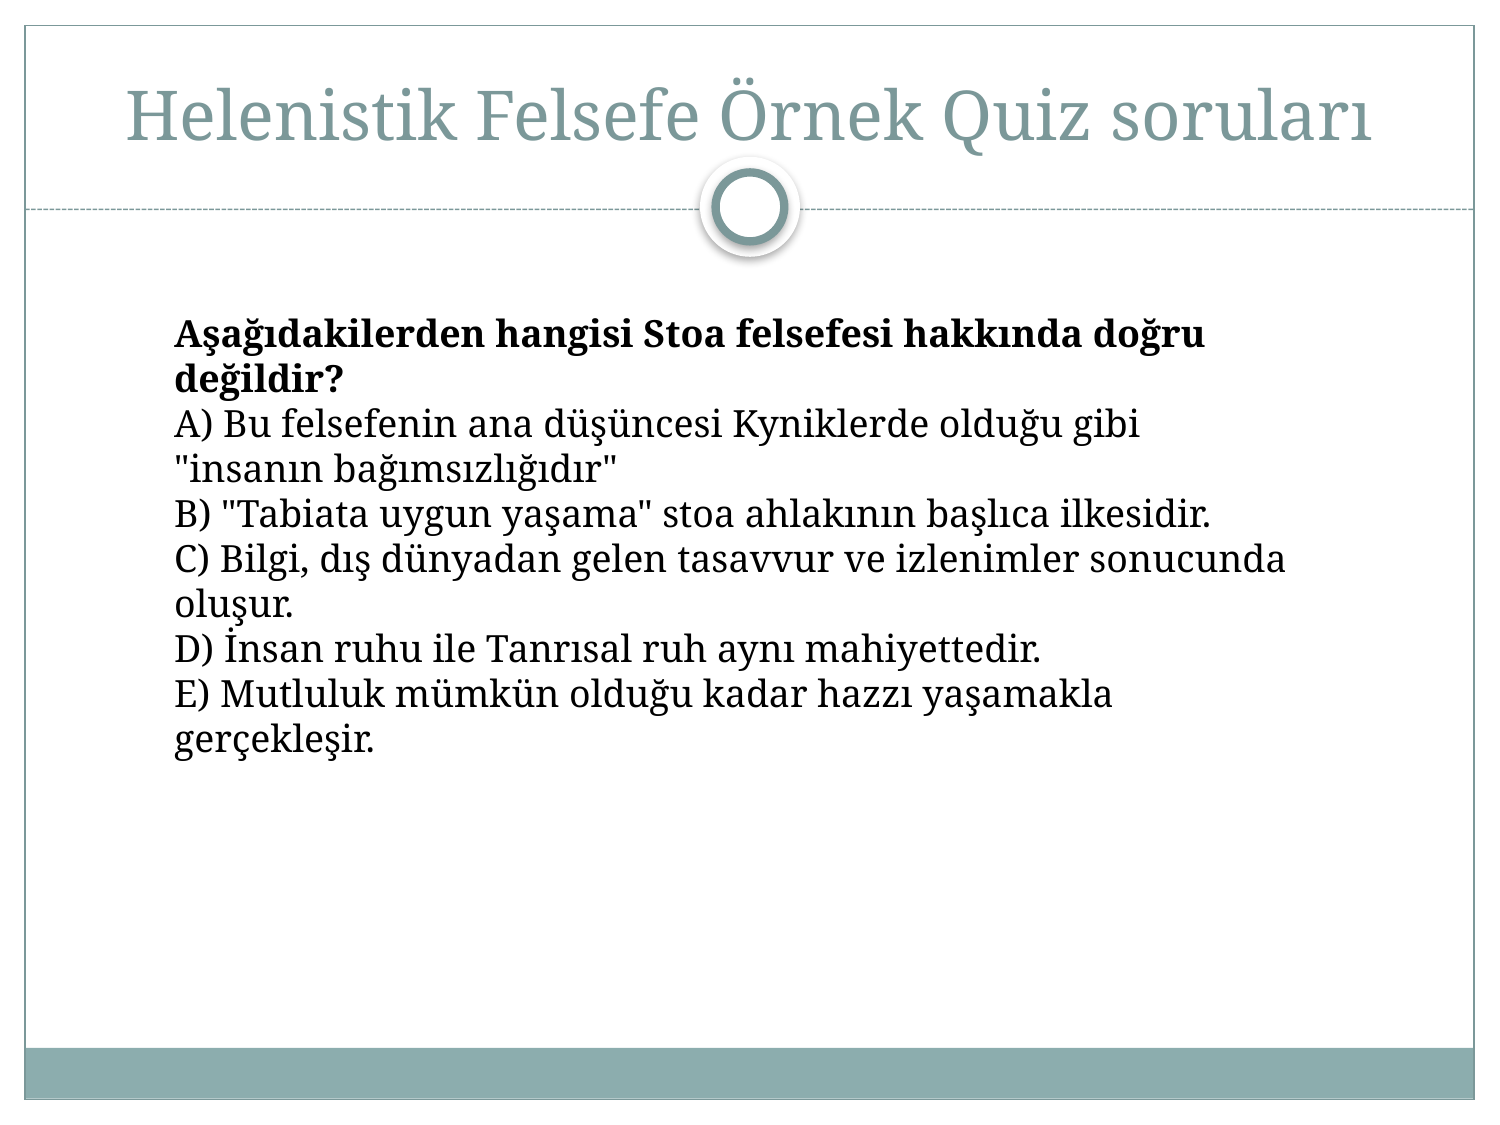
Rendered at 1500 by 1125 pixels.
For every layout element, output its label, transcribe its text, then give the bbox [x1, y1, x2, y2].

text_box Aşağıdakilerden hangisi Stoa felsefesi hakkında doğru değildir? A) Bu felsefenin ana düşüncesi Kyniklerde olduğu gibi "insanın bağımsızlığıdır" B) "Tabiata uygun yaşama" stoa ahlakının başlıca ilkesidir. C) Bilgi, dış dünyadan gelen tasavvur ve izlenimler sonucunda oluşur. D) İnsan ruhu ile Tanrısal ruh aynı mahiyettedir. E) Mutluluk mümkün olduğu kadar hazzı yaşamakla gerçekleşir. [159, 302, 1306, 813]
title Helenistik Felsefe Örnek Quiz soruları [49, 37, 1450, 162]
